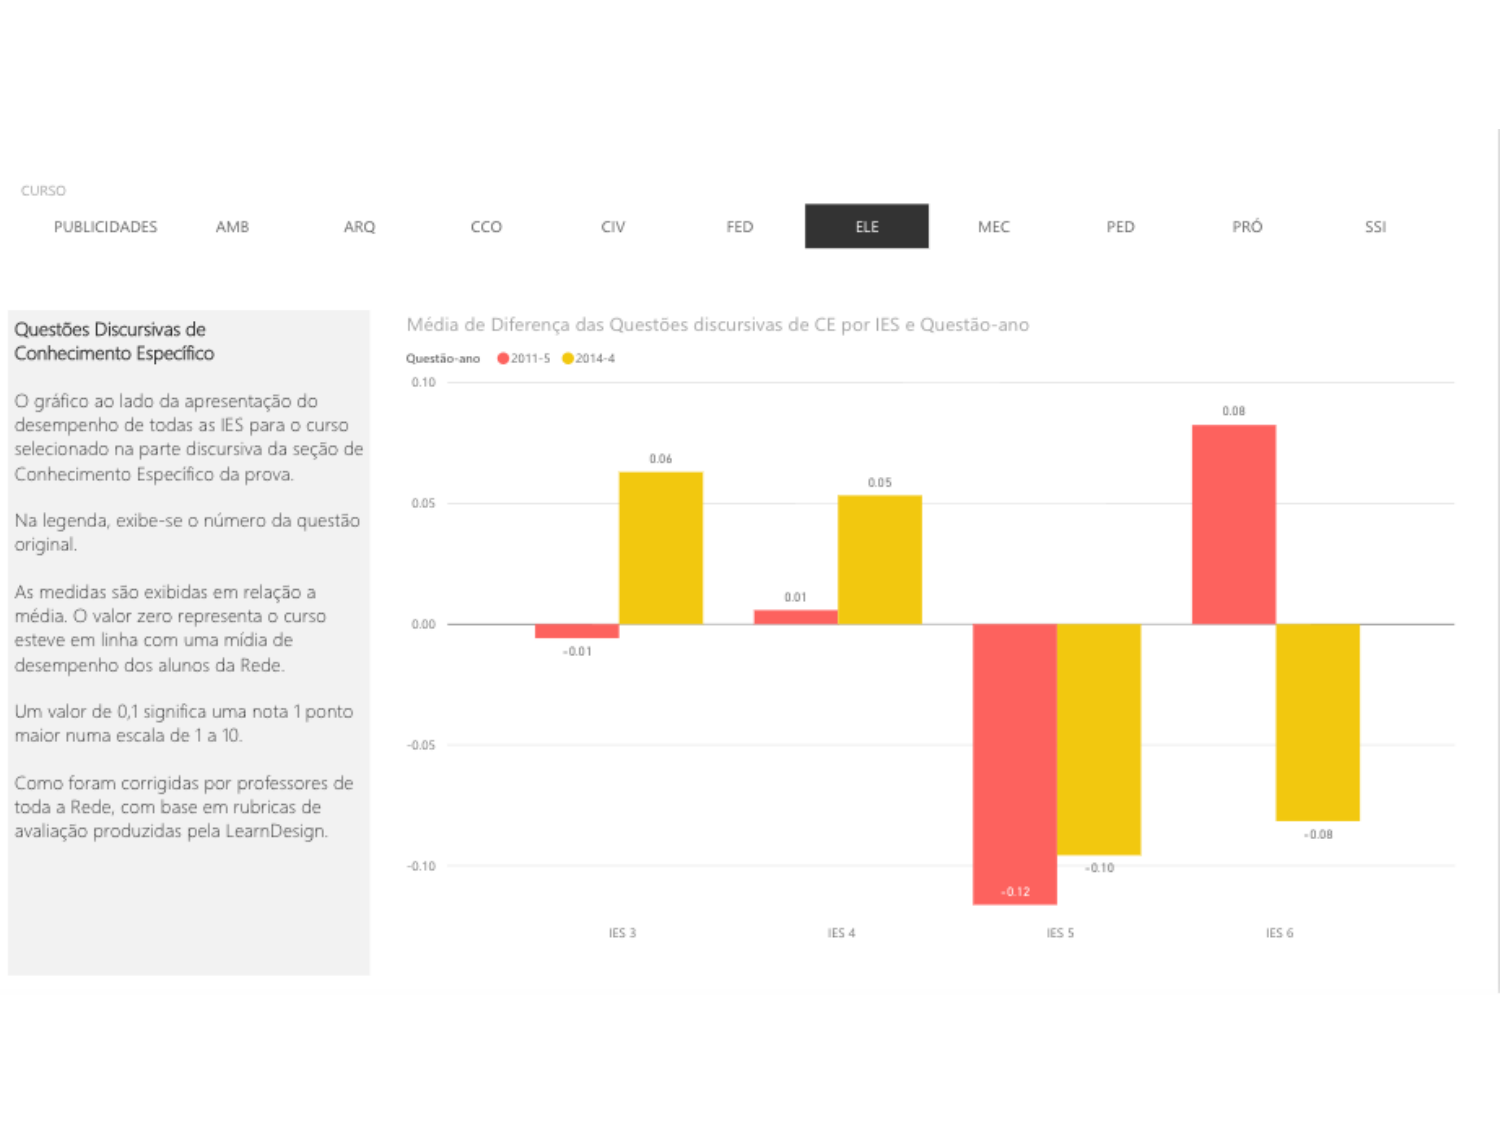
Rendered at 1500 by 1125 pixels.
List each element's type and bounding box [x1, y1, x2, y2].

picture [0, 129, 1500, 995]
